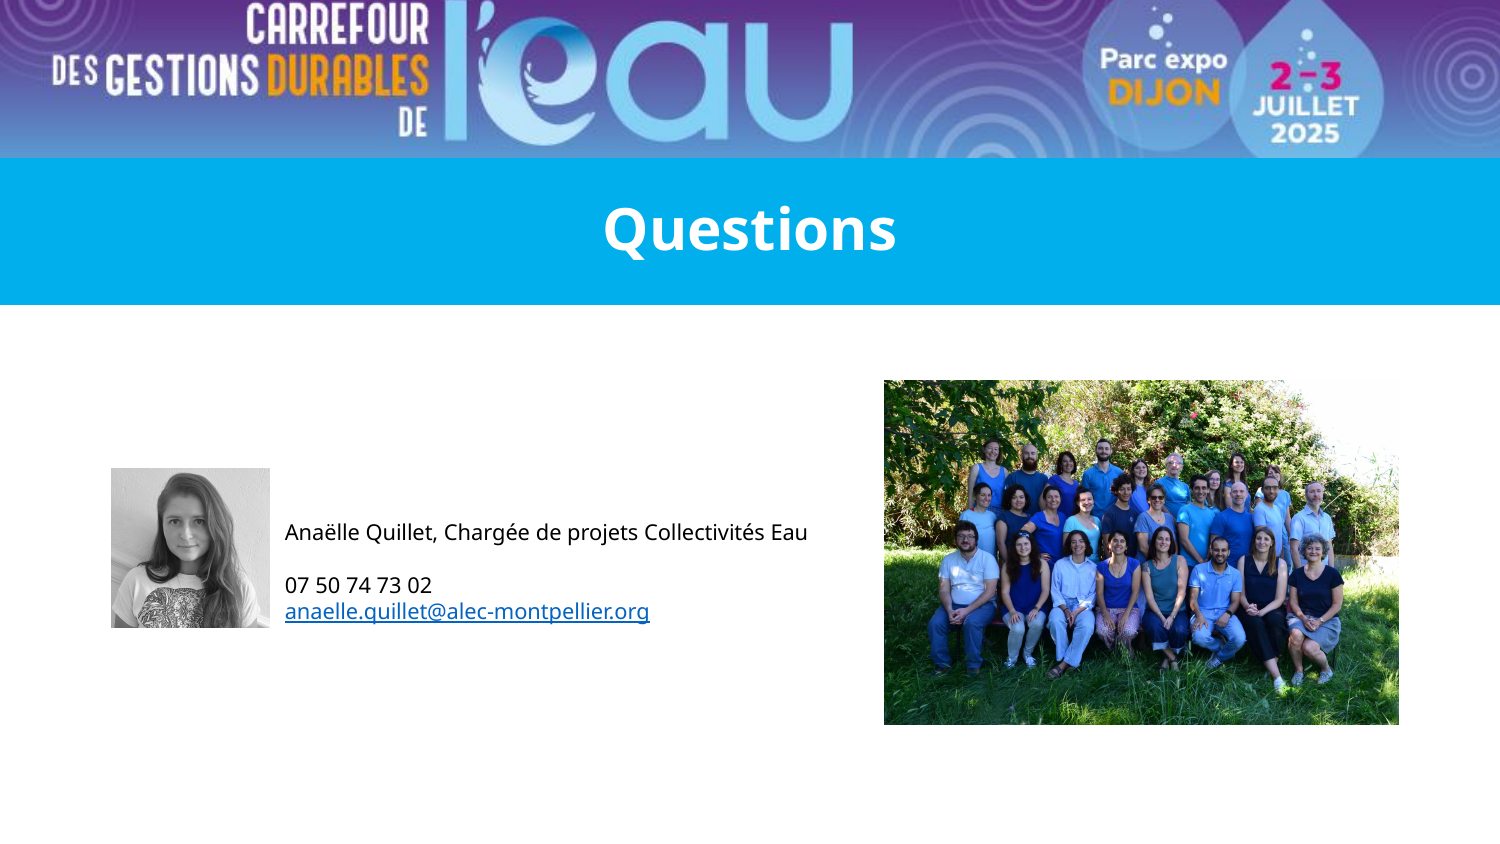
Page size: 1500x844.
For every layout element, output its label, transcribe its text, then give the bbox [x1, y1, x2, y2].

picture [883, 380, 1400, 725]
picture [0, 0, 1500, 157]
picture [111, 468, 271, 628]
title Questions [0, 158, 1500, 305]
text_box Anaëlle Quillet, Chargée de projets Collectivités Eau 07 50 74 73 02 anaelle.quillet@alec-montpellier.org [270, 511, 878, 661]
